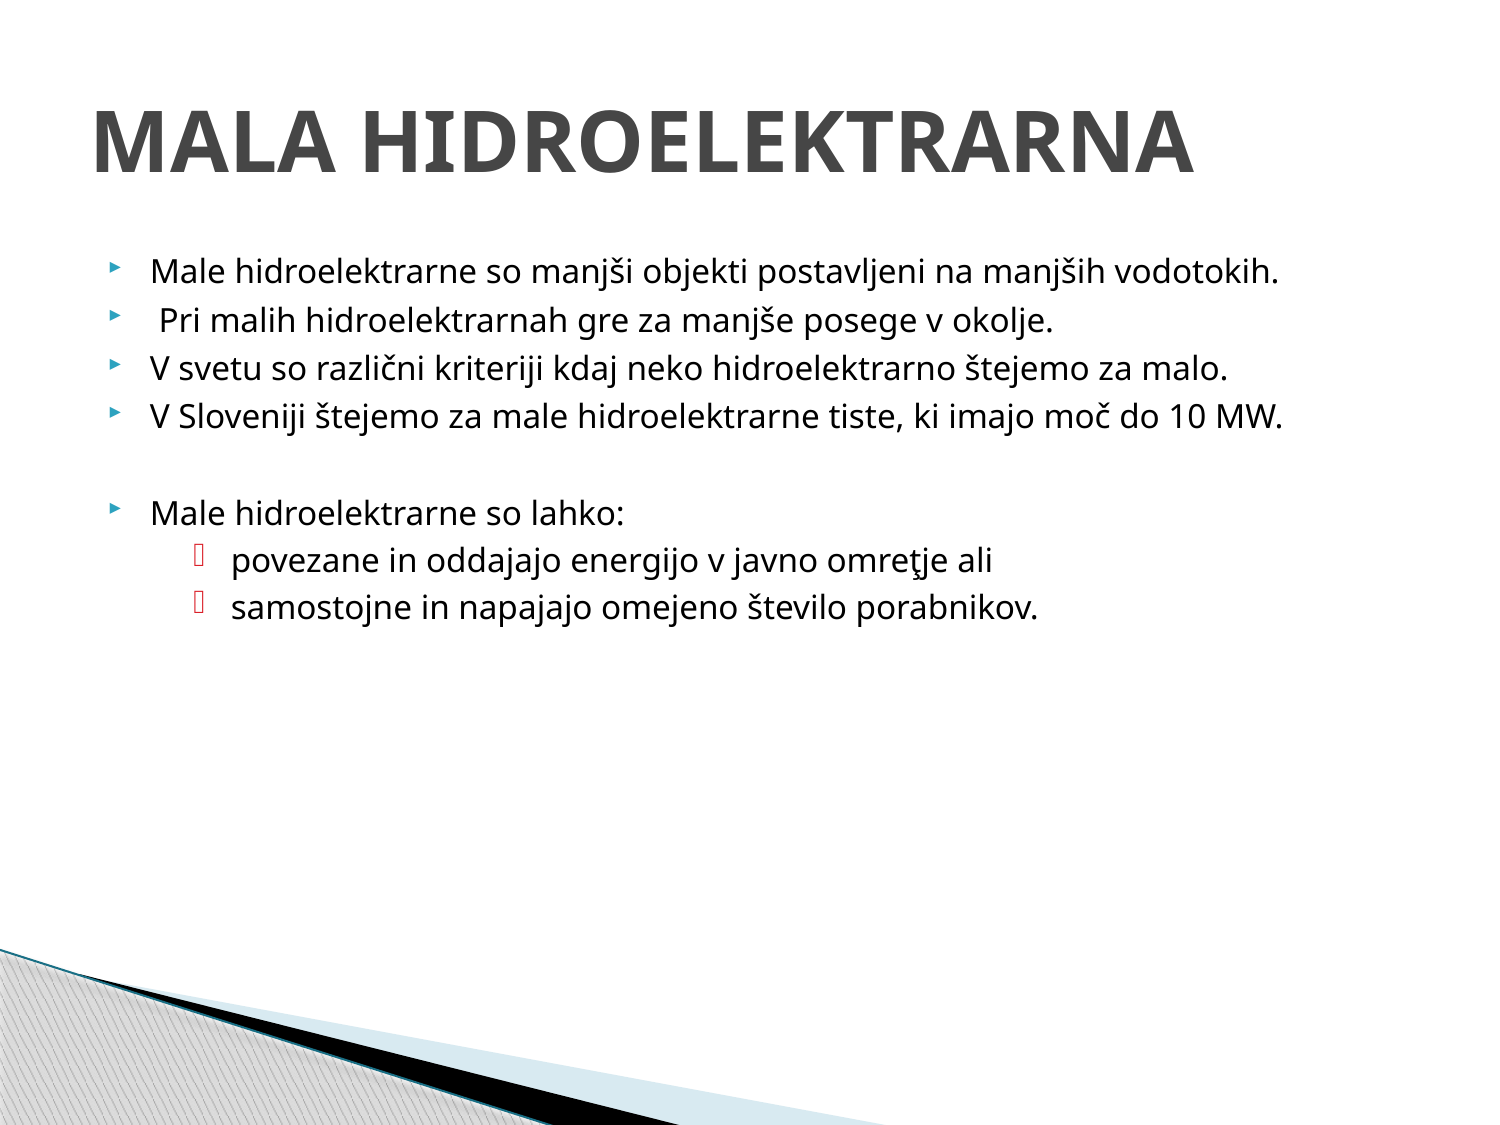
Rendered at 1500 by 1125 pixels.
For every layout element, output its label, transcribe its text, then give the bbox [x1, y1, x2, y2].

title MALA HIDROELEKTRARNA [75, 45, 1425, 233]
list Male hidroelektrarne so manjši objekti postavljeni na manjših vodotokih. Pri malih hidroelektrarnah gre za manjše posege v okolje. V svetu so različni kriteriji kdaj neko hidroelektrarno štejemo za malo. V Sloveniji štejemo za male hidroelektrarne tiste, ki imajo moč do 10 MW. Male hidroelektrarne so lahko: povezane in oddajajo energijo v javno omreţje ali samostojne in napajajo omejeno število porabnikov. [75, 242, 1425, 986]
